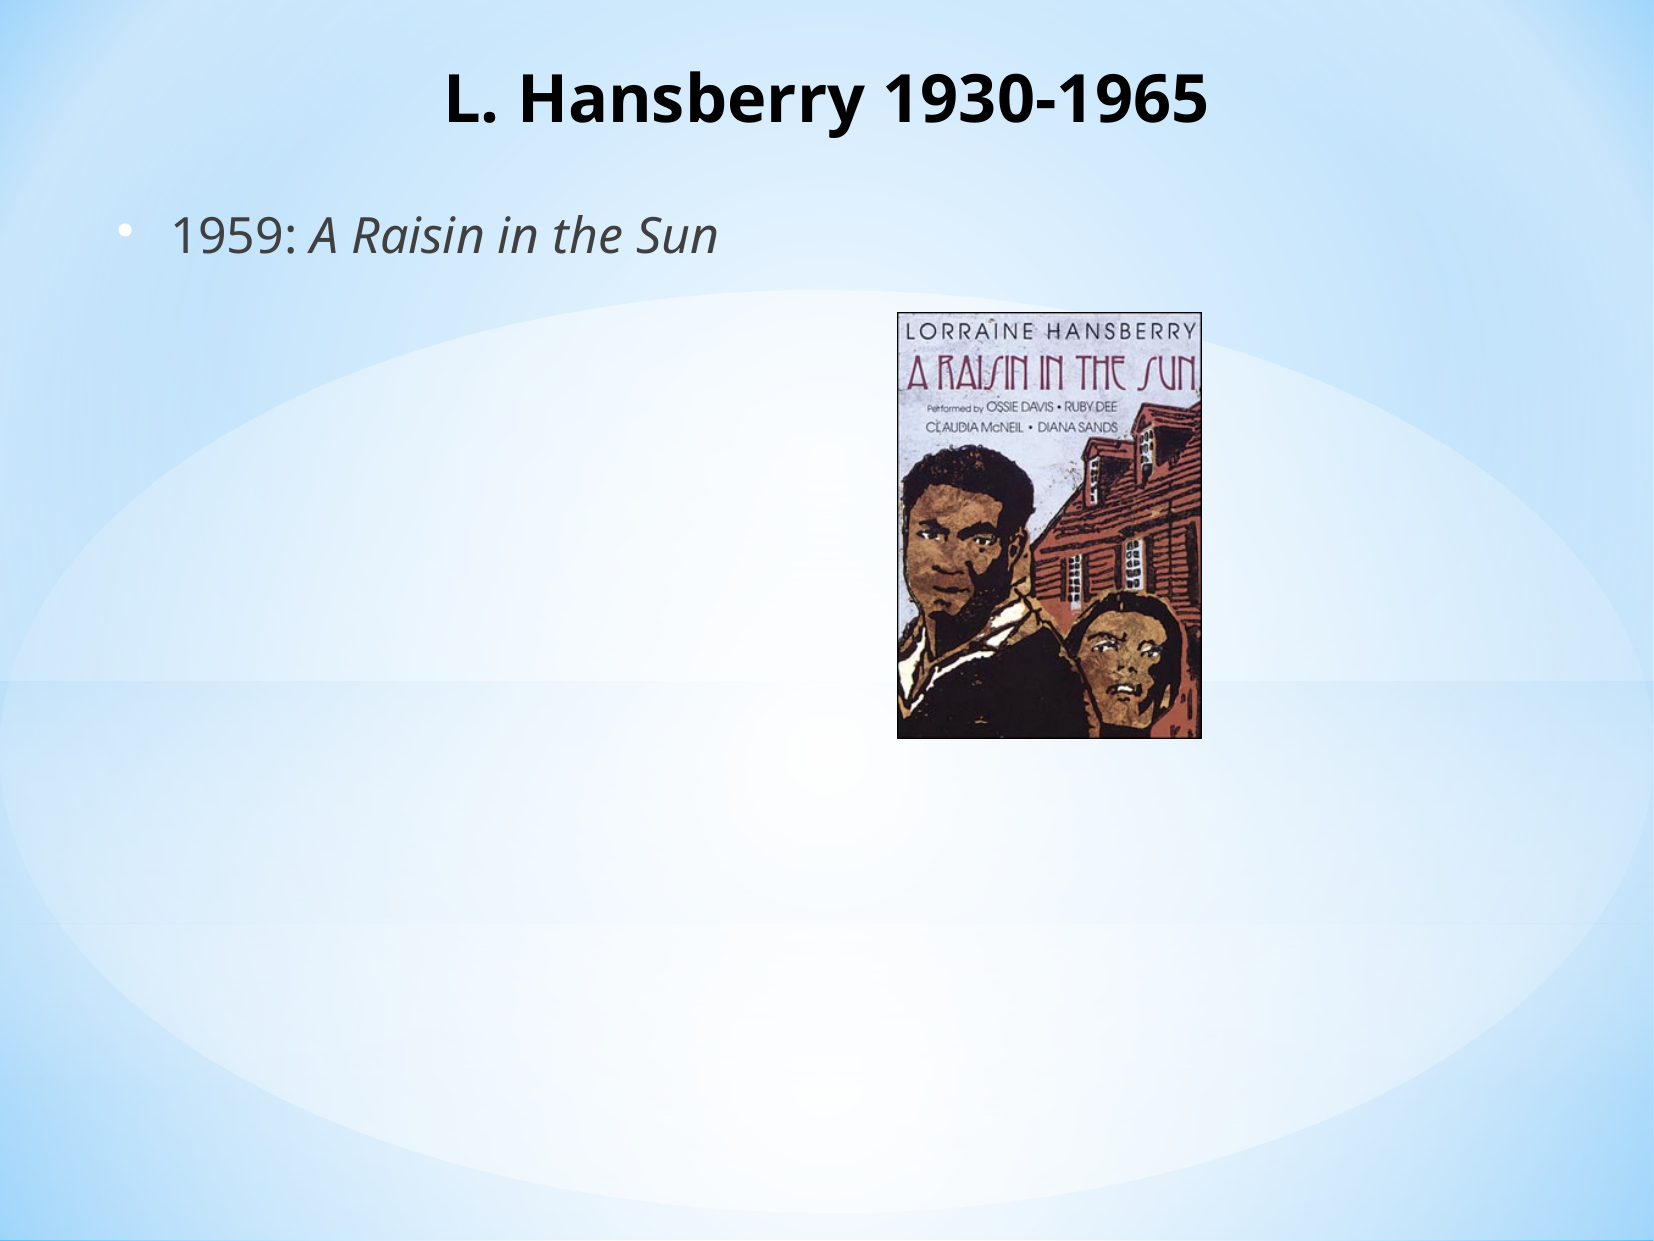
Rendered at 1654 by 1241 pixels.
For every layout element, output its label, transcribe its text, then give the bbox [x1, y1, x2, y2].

title L. Hansberry 1930-1965 [389, 49, 1264, 194]
list 1959: A Raisin in the Sun [82, 194, 1538, 1154]
picture [897, 312, 1202, 739]
